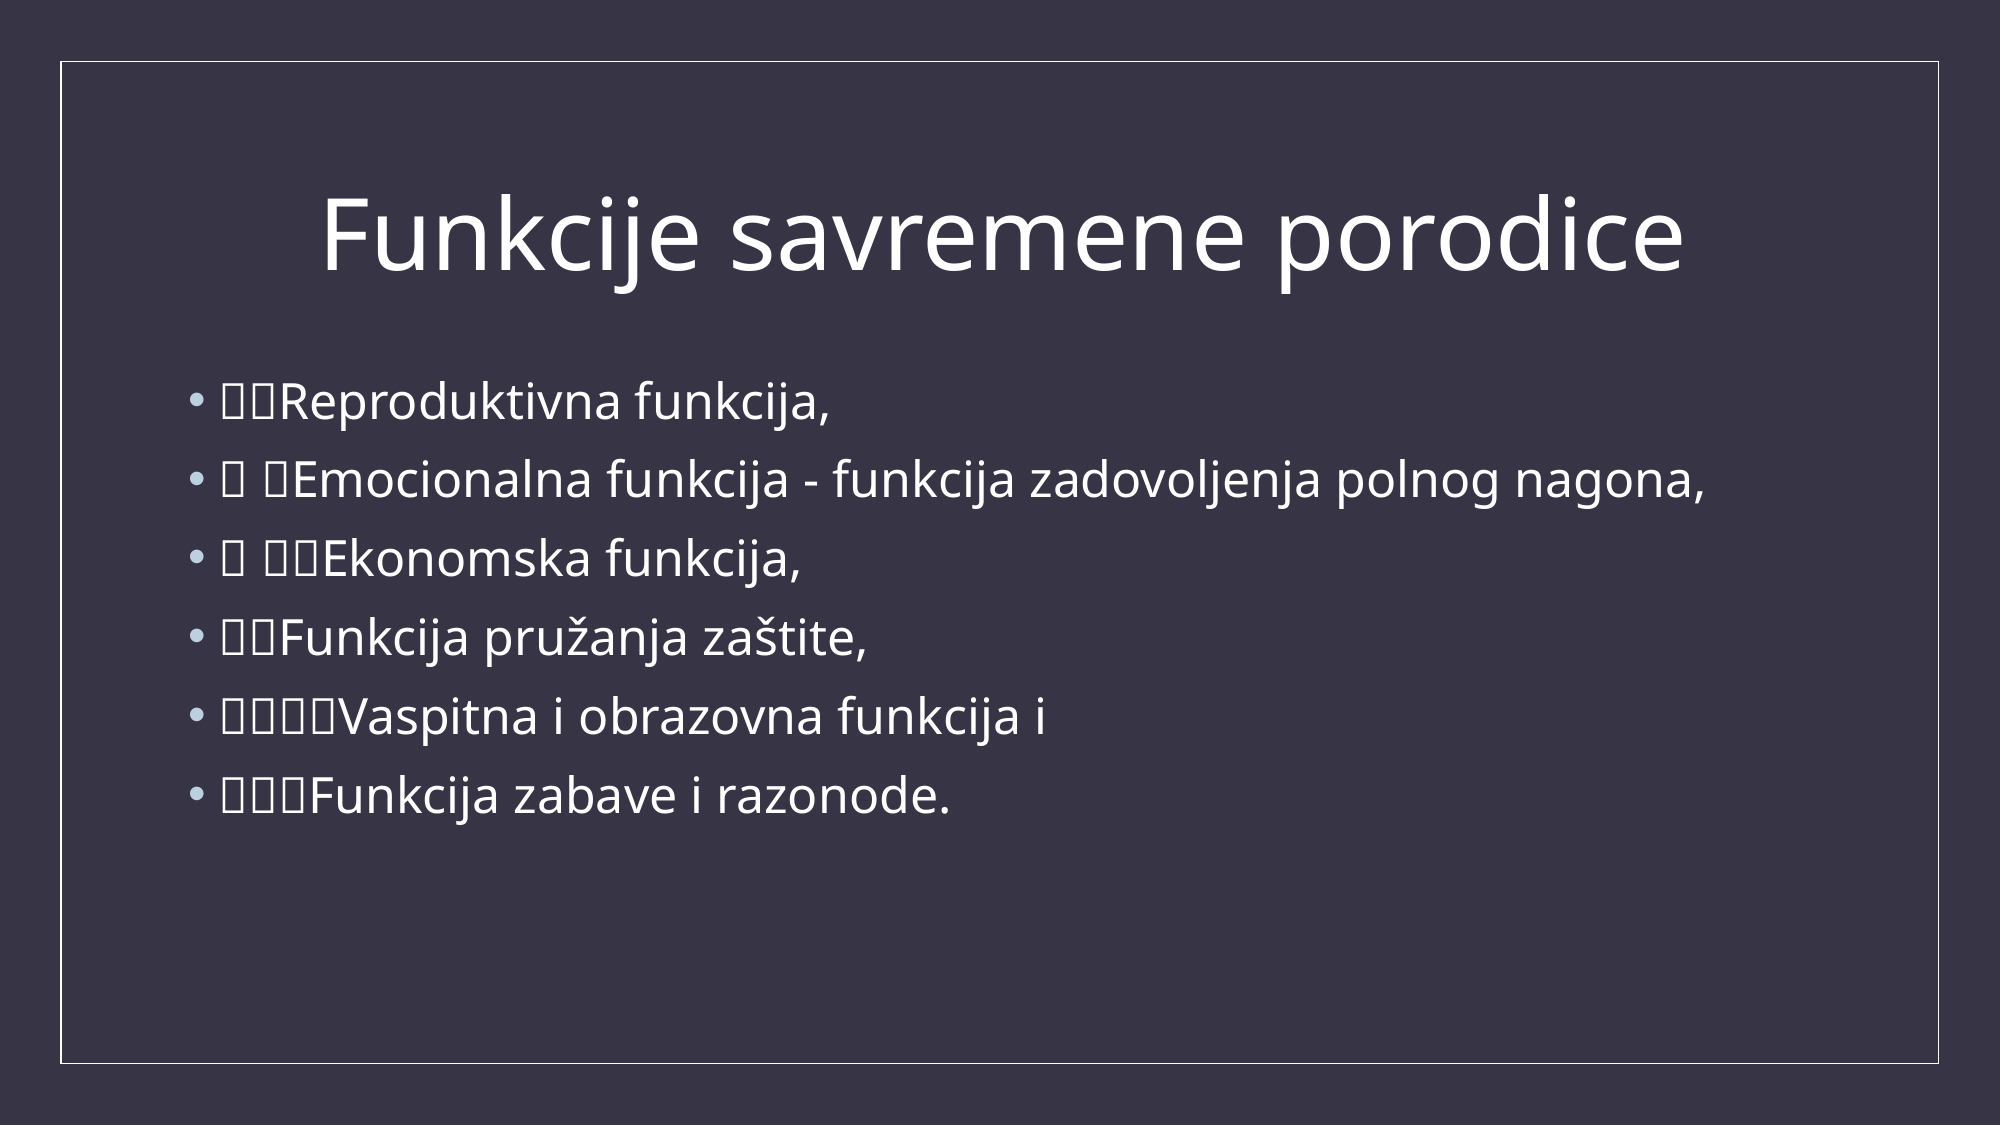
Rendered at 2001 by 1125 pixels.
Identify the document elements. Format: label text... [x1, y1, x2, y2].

title Funkcije savremene porodice [303, 113, 1770, 361]
list Reproduktivna funkcija,  Emocionalna funkcija - funkcija zadovoljenja polnog nagona,  Ekonomska funkcija, Funkcija pružanja zaštite, Vaspitna i obrazovna funkcija i Funkcija zabave i razonode. [173, 361, 1863, 1005]
